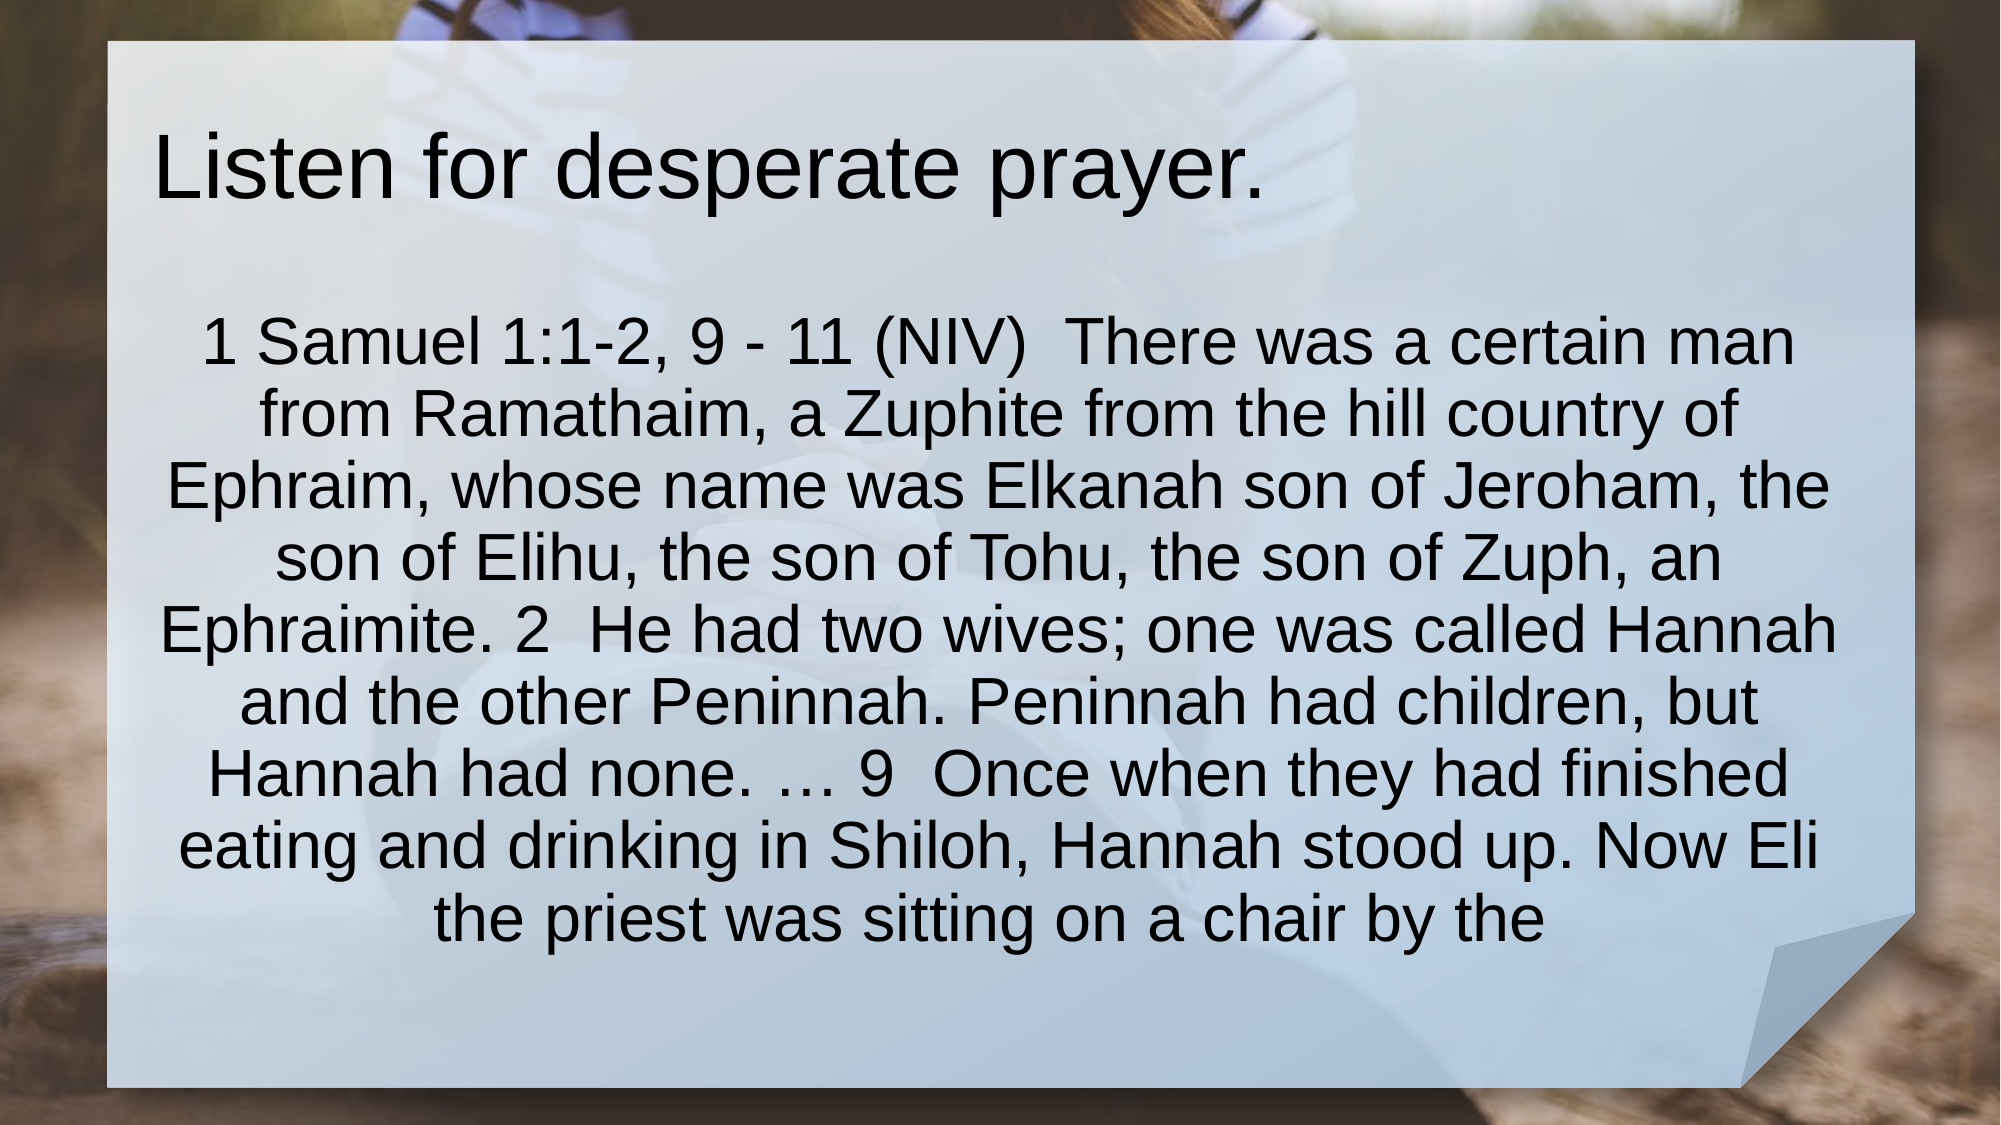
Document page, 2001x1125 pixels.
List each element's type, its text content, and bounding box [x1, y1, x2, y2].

picture [0, 0, 2001, 1125]
title Listen for desperate prayer. [137, 59, 1863, 278]
list 1 Samuel 1:1-2, 9 - 11 (NIV) There was a certain man from Ramathaim, a Zuphite from the hill country of Ephraim, whose name was Elkanah son of Jeroham, the son of Elihu, the son of Tohu, the son of Zuph, an Ephraimite. 2 He had two wives; one was called Hannah and the other Peninnah. Peninnah had children, but Hannah had none. … 9 Once when they had finished eating and drinking in Shiloh, Hannah stood up. Now Eli the priest was sitting on a chair by the [137, 299, 1863, 1014]
